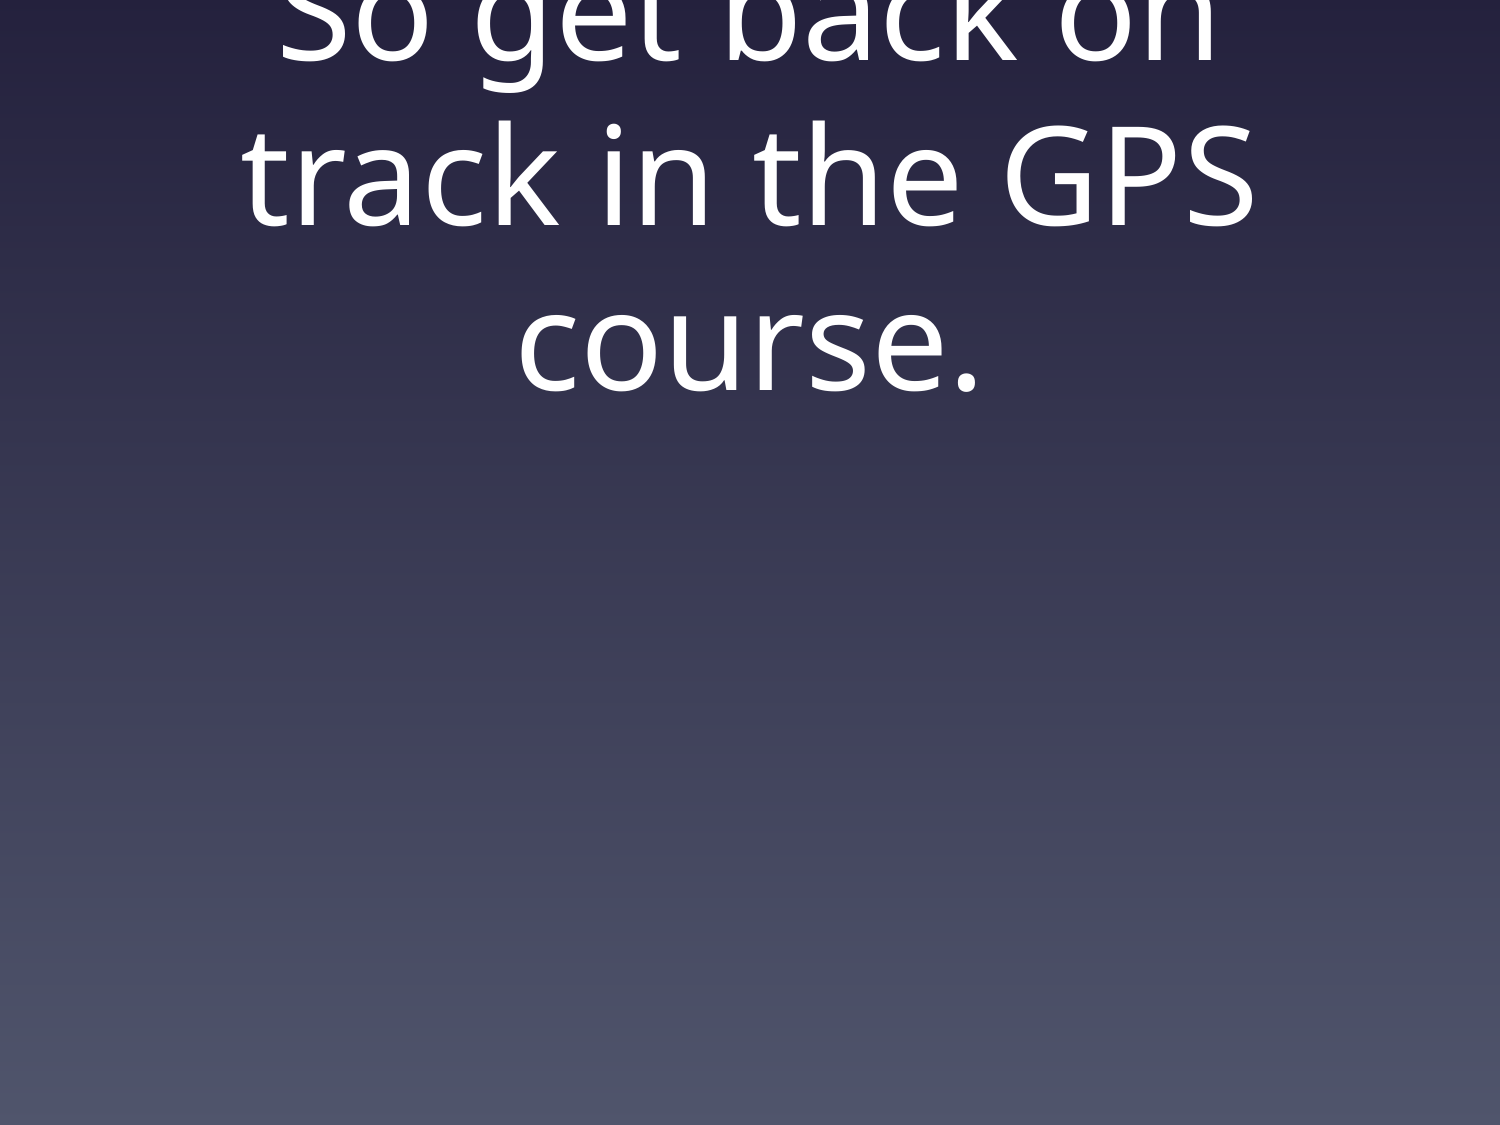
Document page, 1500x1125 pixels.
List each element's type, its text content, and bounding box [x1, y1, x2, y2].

title So get back on track in the GPS course. [112, 349, 1388, 591]
